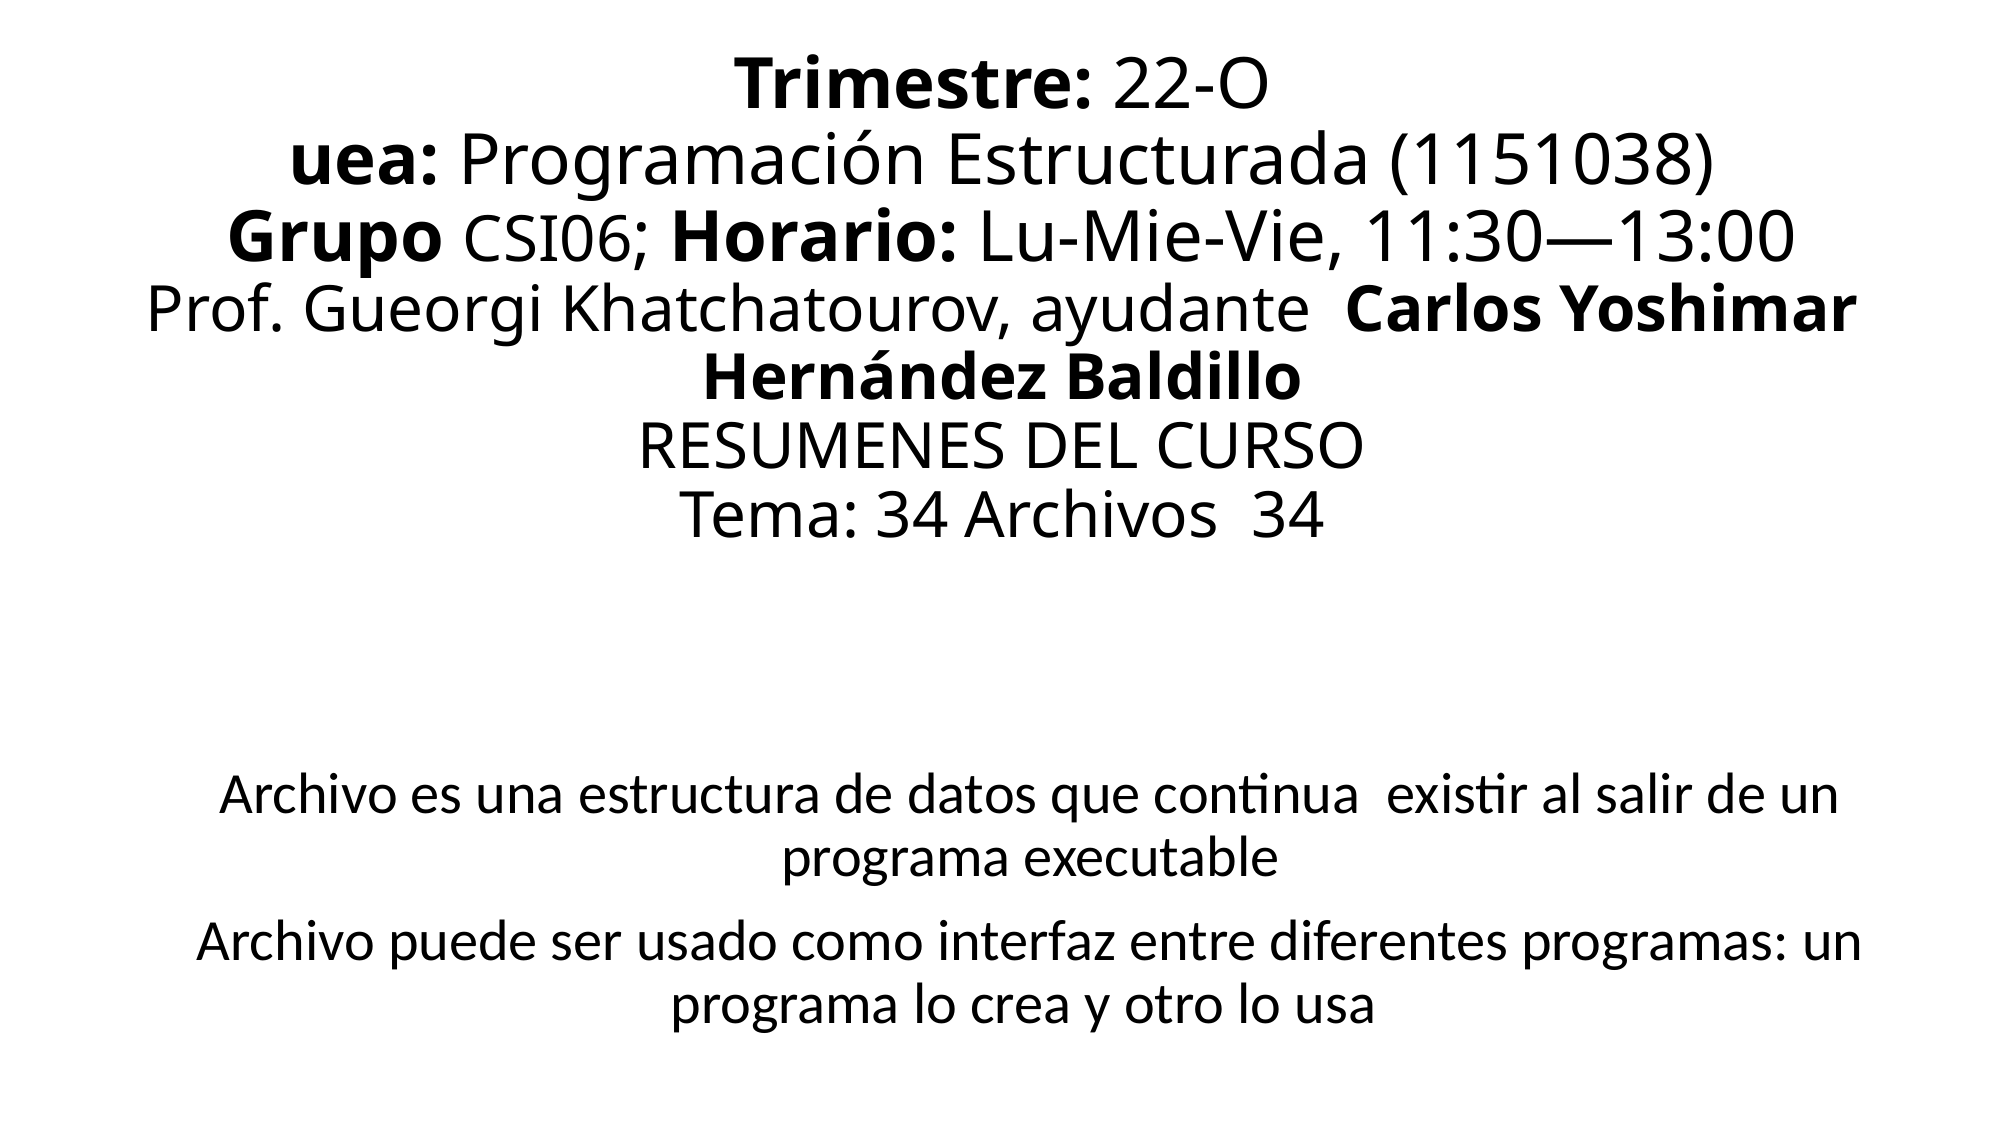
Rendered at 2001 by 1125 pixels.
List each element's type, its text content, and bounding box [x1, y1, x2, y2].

title Trimestre: 22-O uea: Programación Estructurada (1151038) Grupo CSI06; Horario: Lu-Mie-Vie, 11:30—13:00 Prof. Gueorgi Khatchatourov, ayudante Carlos Yoshimar Hernández Baldillo RESUMENES DEL CURSO Tema: 34 Archivos 34 [78, 38, 1927, 559]
subtitle Archivo es una estructura de datos que continua existir al salir de un programa executable Archivo puede ser usado como interfaz entre diferentes programas: un programa lo crea y otro lo usa [164, 581, 1896, 1100]
